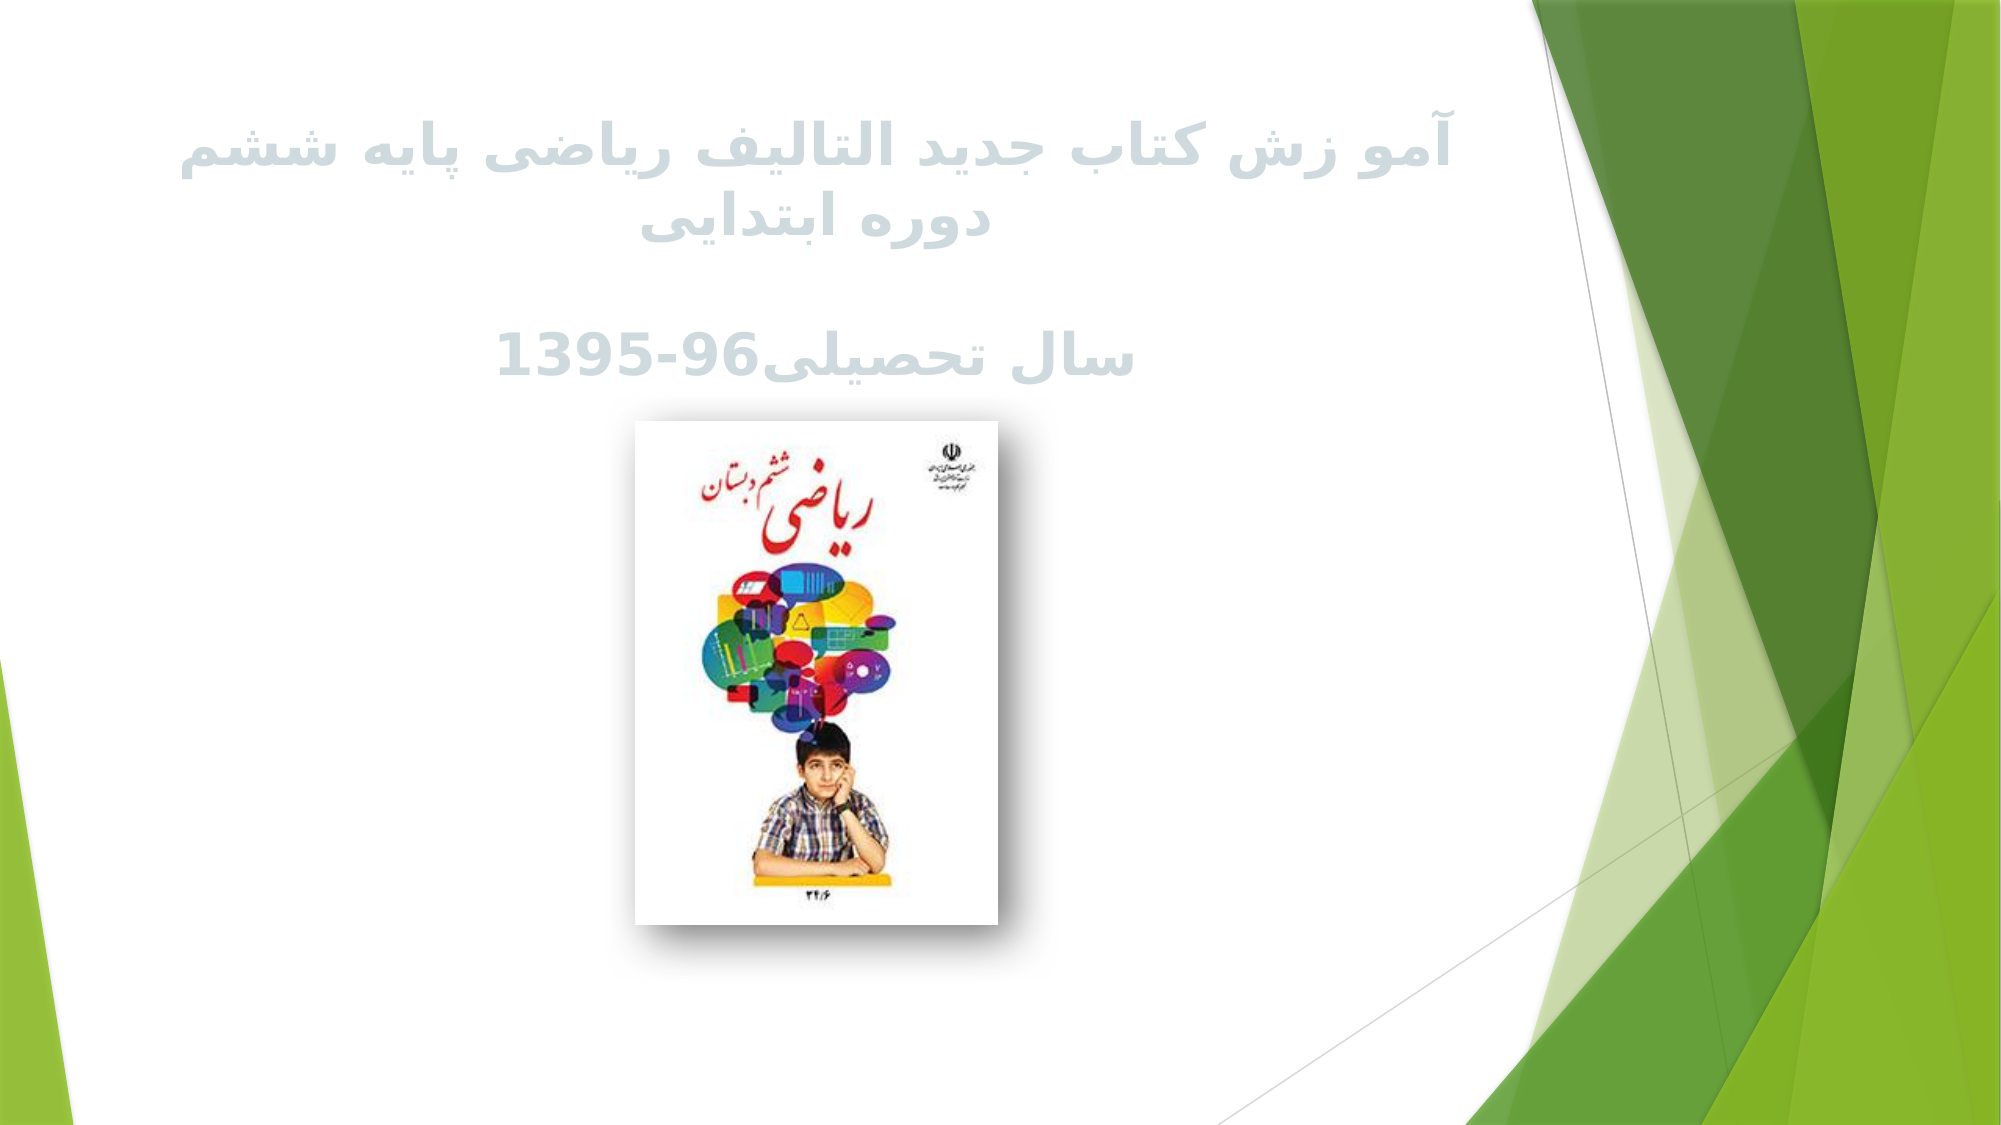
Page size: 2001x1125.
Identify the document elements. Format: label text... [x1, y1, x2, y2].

title آمو زش کتاب جدید التالیف ریاضی پایه ششم دوره ابتدایی سال تحصیلی96-1395 [111, 99, 1522, 317]
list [634, 420, 998, 925]
